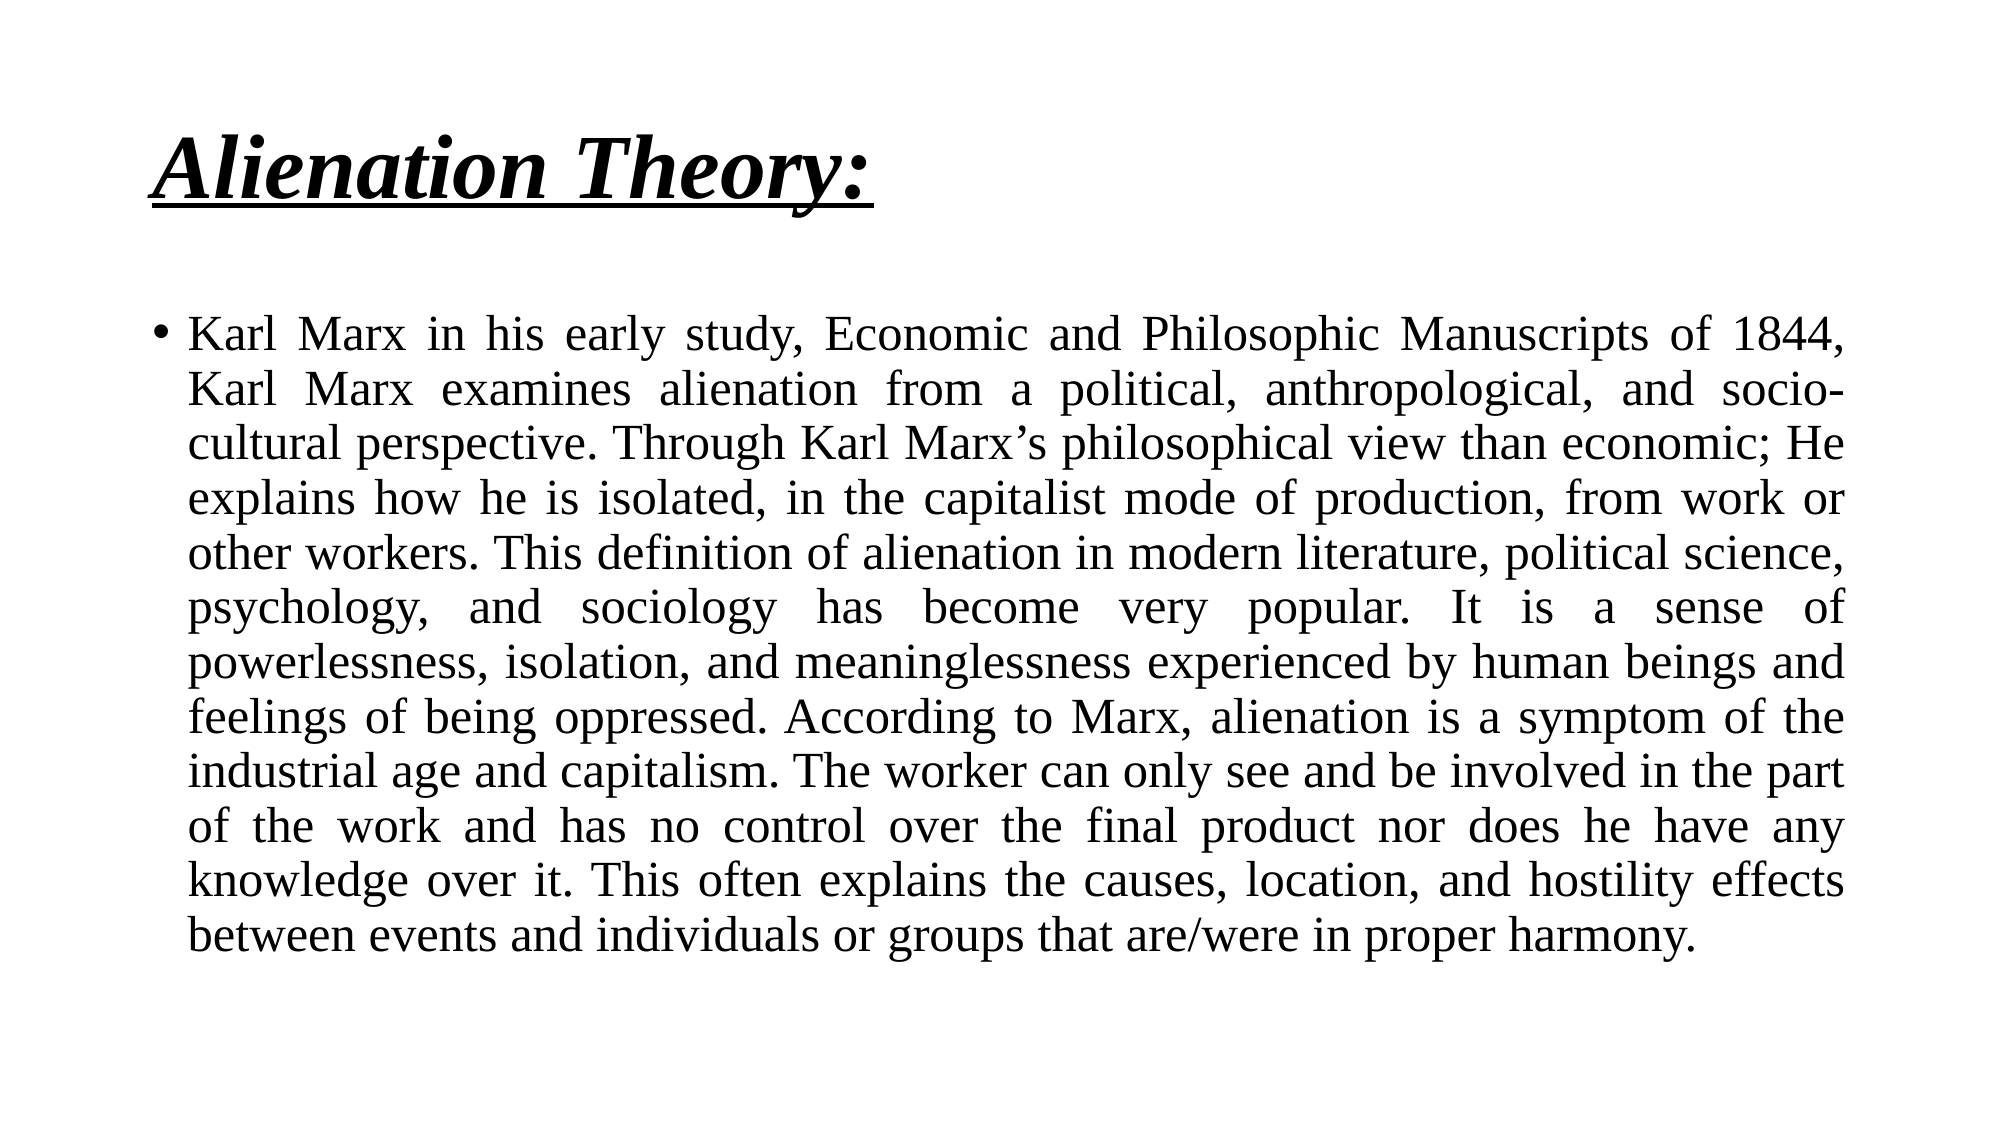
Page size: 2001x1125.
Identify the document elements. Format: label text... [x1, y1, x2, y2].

title Alienation Theory: [137, 59, 1863, 278]
list Karl Marx in his early study, Economic and Philosophic Manuscripts of 1844, Karl Marx examines alienation from a political, anthropological, and socio-cultural perspective. Through Karl Marx’s philosophical view than economic; He explains how he is isolated, in the capitalist mode of production, from work or other workers. This definition of alienation in modern literature, political science, psychology, and sociology has become very popular. It is a sense of powerlessness, isolation, and meaninglessness experienced by human beings and feelings of being oppressed. According to Marx, alienation is a symptom of the industrial age and capitalism. The worker can only see and be involved in the part of the work and has no control over the final product nor does he have any knowledge over it. This often explains the causes, location, and hostility effects between events and individuals or groups that are/were in proper harmony. [137, 299, 1863, 1014]
